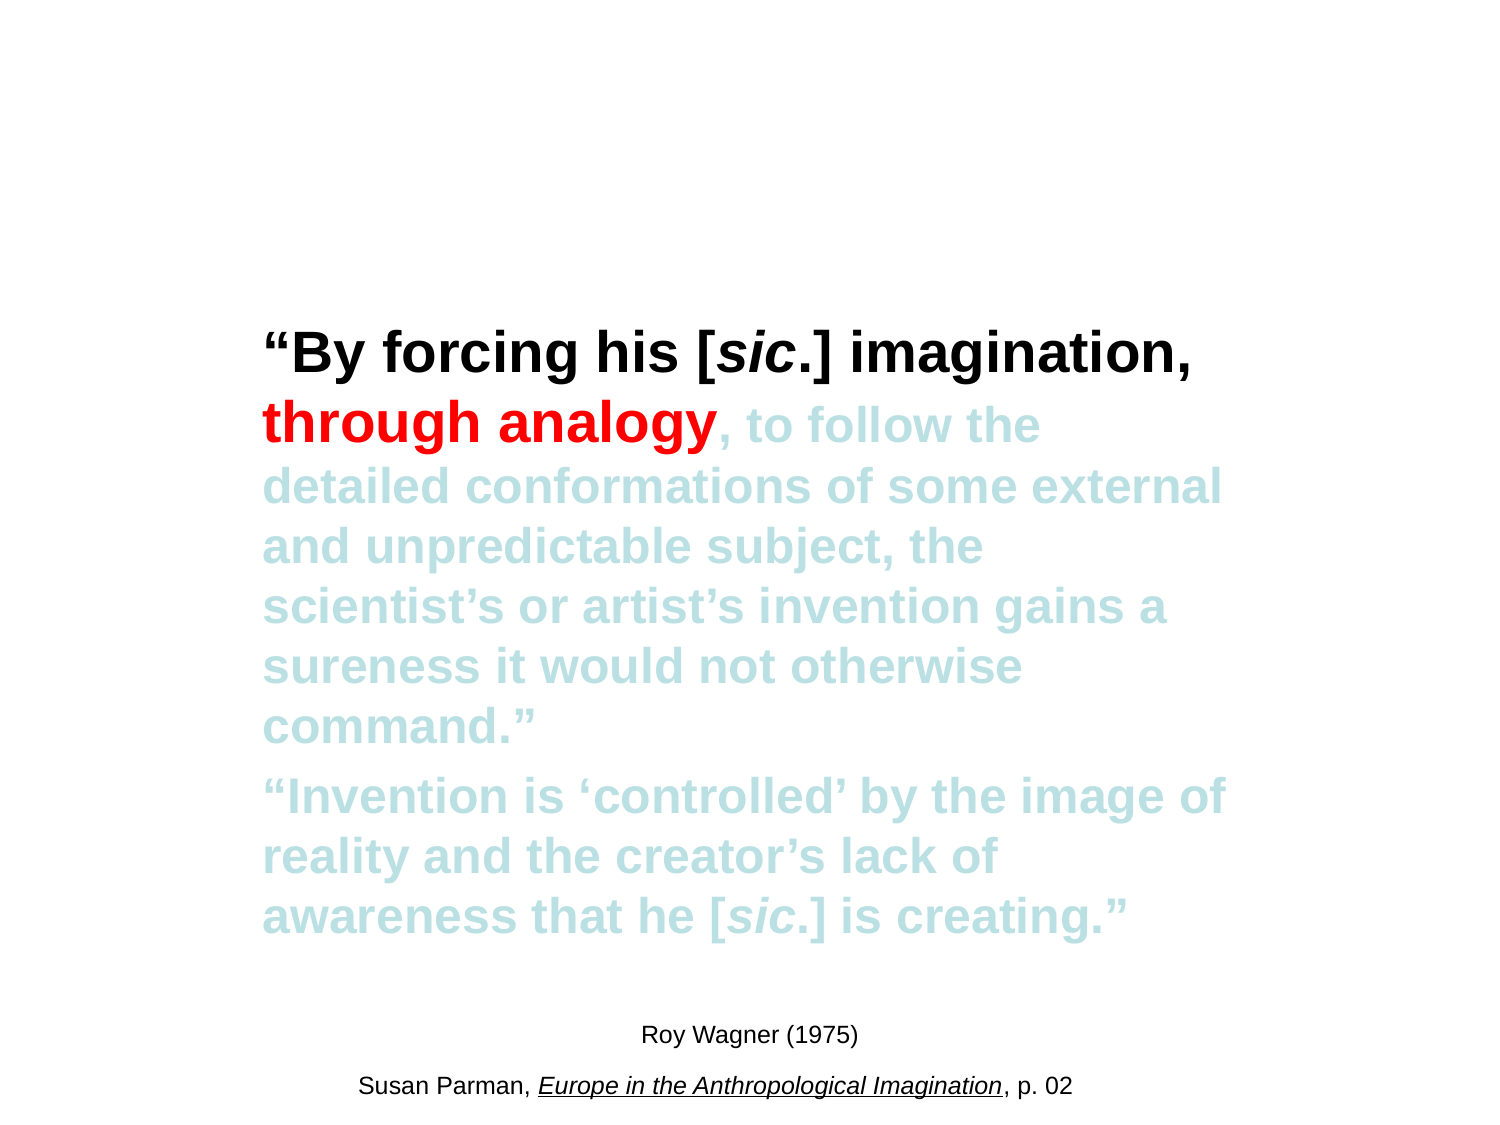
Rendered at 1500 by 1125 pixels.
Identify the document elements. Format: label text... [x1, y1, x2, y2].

text_box Susan Parman, Europe in the Anthropological Imagination, p. 02 [343, 1062, 1089, 1108]
list “By forcing his [sic.] imagination, through analogy, to follow the detailed conformations of some external and unpredictable subject, the scientist’s or artist’s invention gains a sureness it would not otherwise command.” “Invention is ‘controlled’ by the image of reality and the creator’s lack of awareness that he [sic.] is creating.” Roy Wagner (1975) [149, 261, 1351, 1101]
